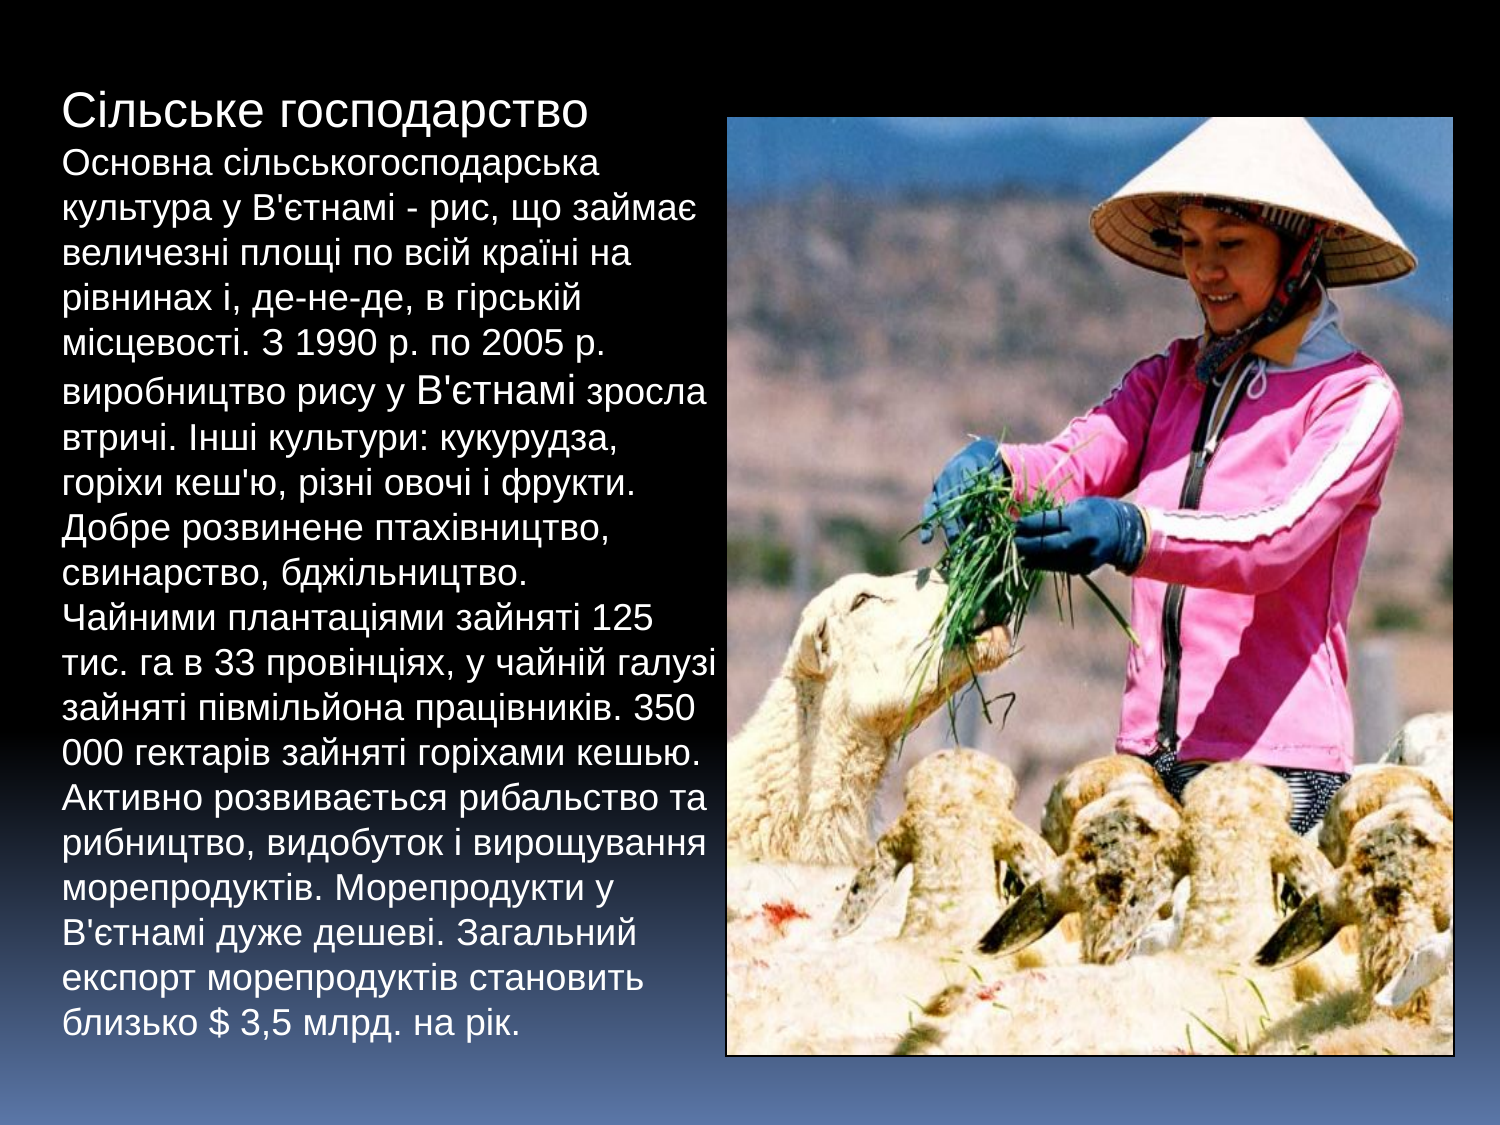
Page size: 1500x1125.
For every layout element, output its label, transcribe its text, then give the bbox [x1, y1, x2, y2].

text_box Сільське господарство Основна сільськогосподарська культура у В'єтнамі - рис, що займає величезні площі по всій країні на рівнинах і, де-не-де, в гірській місцевості. З 1990 р. по 2005 р. виробництво рису у В'єтнамі зросла втричі. Інші культури: кукурудза, горіхи кеш'ю, різні овочі і фрукти. Добре розвинене птахівництво, свинарство, бджільництво. Чайними плантаціями зайняті 125 тис. га в 33 провінціях, у чайній галузі зайняті півмільйона працівників. 350 000 гектарів зайняті горіхами кешью. Активно розвивається рибальство та рибництво, видобуток і вирощування морепродуктів. Морепродукти у В'єтнамі дуже дешеві. Загальний експорт морепродуктів становить близько $ 3,5 млрд. на рік. [46, 70, 739, 1051]
picture [726, 116, 1454, 1056]
